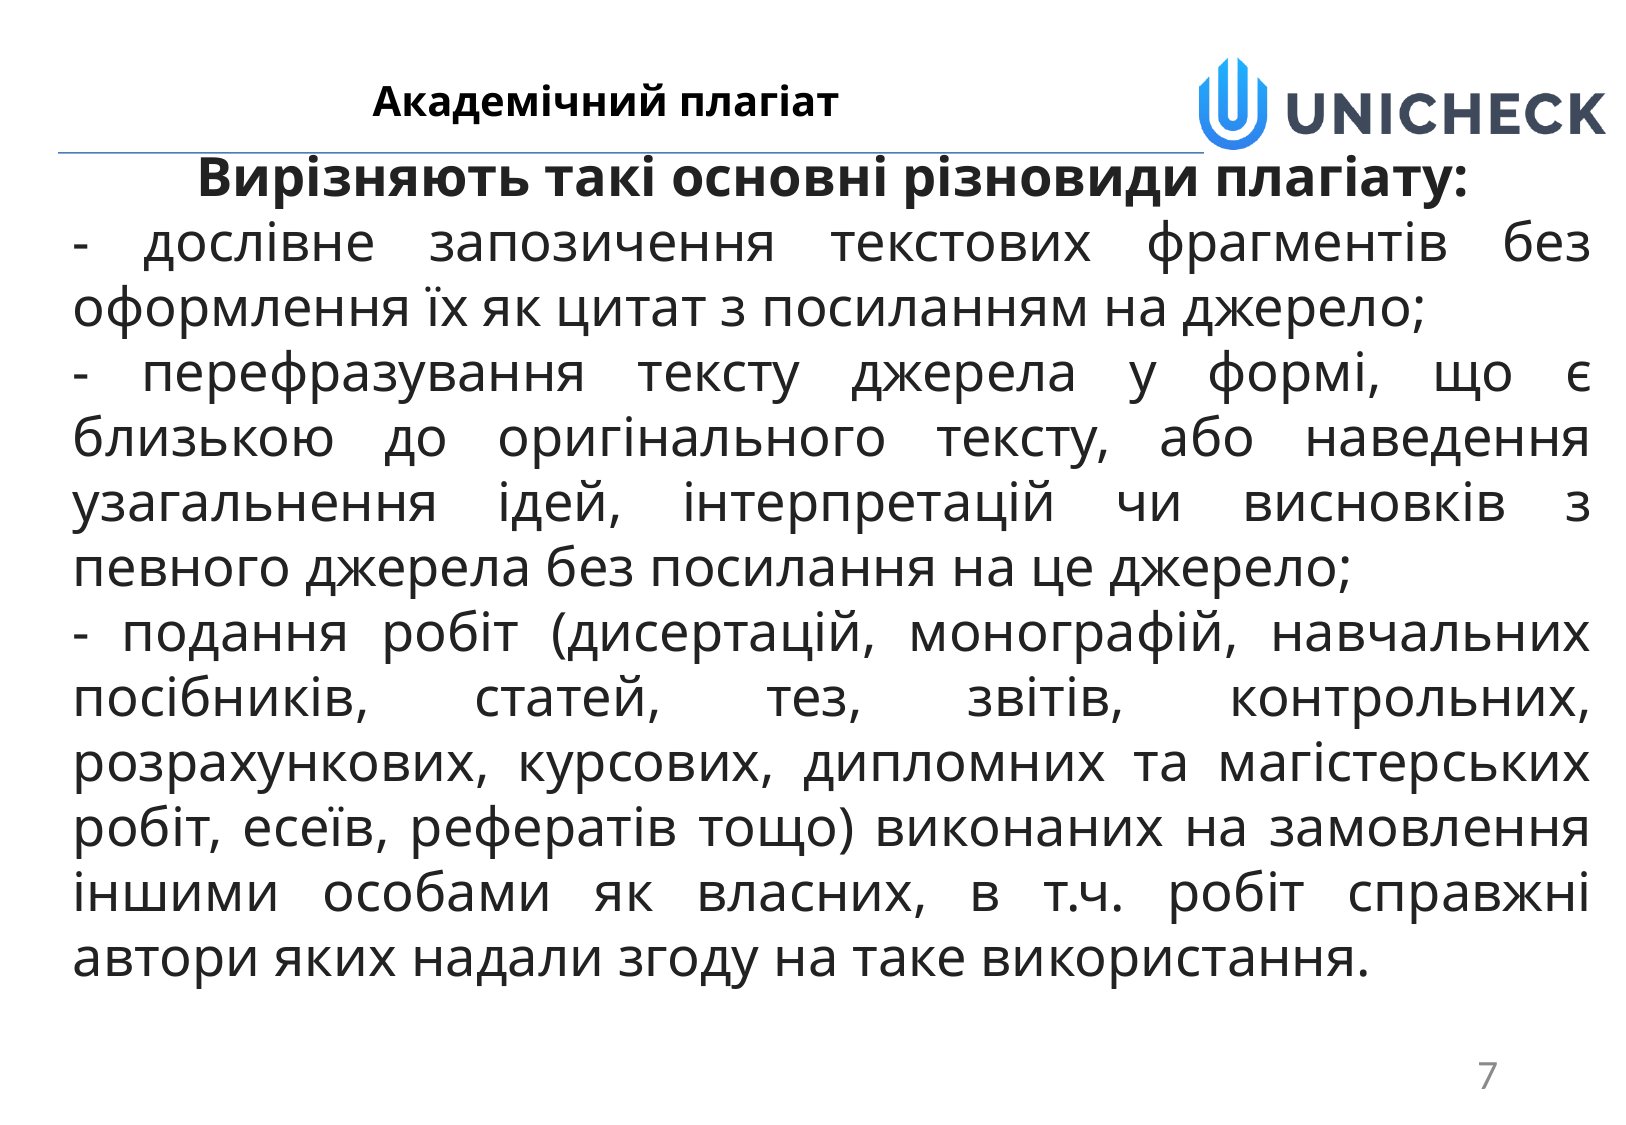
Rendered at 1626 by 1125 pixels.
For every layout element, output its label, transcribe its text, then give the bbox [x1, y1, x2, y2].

text_box <номер> [1147, 1042, 1514, 1103]
text_box Вирізняють такі основні різновиди плагіату: - дослівне запозичення текстових фрагментів без оформлення їх як цитат з посиланням на джерело; - перефразування тексту джерела у формі, що є близькою до оригінального тексту, або наведення узагальнення ідей, інтерпретацій чи висновків з певного джерела без посилання на це джерело; - подання робіт (дисертацій, монографій, навчальних посібників, статей, тез, звітів, контрольних, розрахункових, курсових, дипломних та магістерських робіт, есеїв, рефератів тощо) виконаних на замовлення іншими особами як власних, в т.ч. робіт справжні автори яких надали згоду на таке використання. [58, 135, 1609, 1060]
text_box Академічний плагіат [33, 67, 1179, 132]
picture [1199, 57, 1607, 151]
